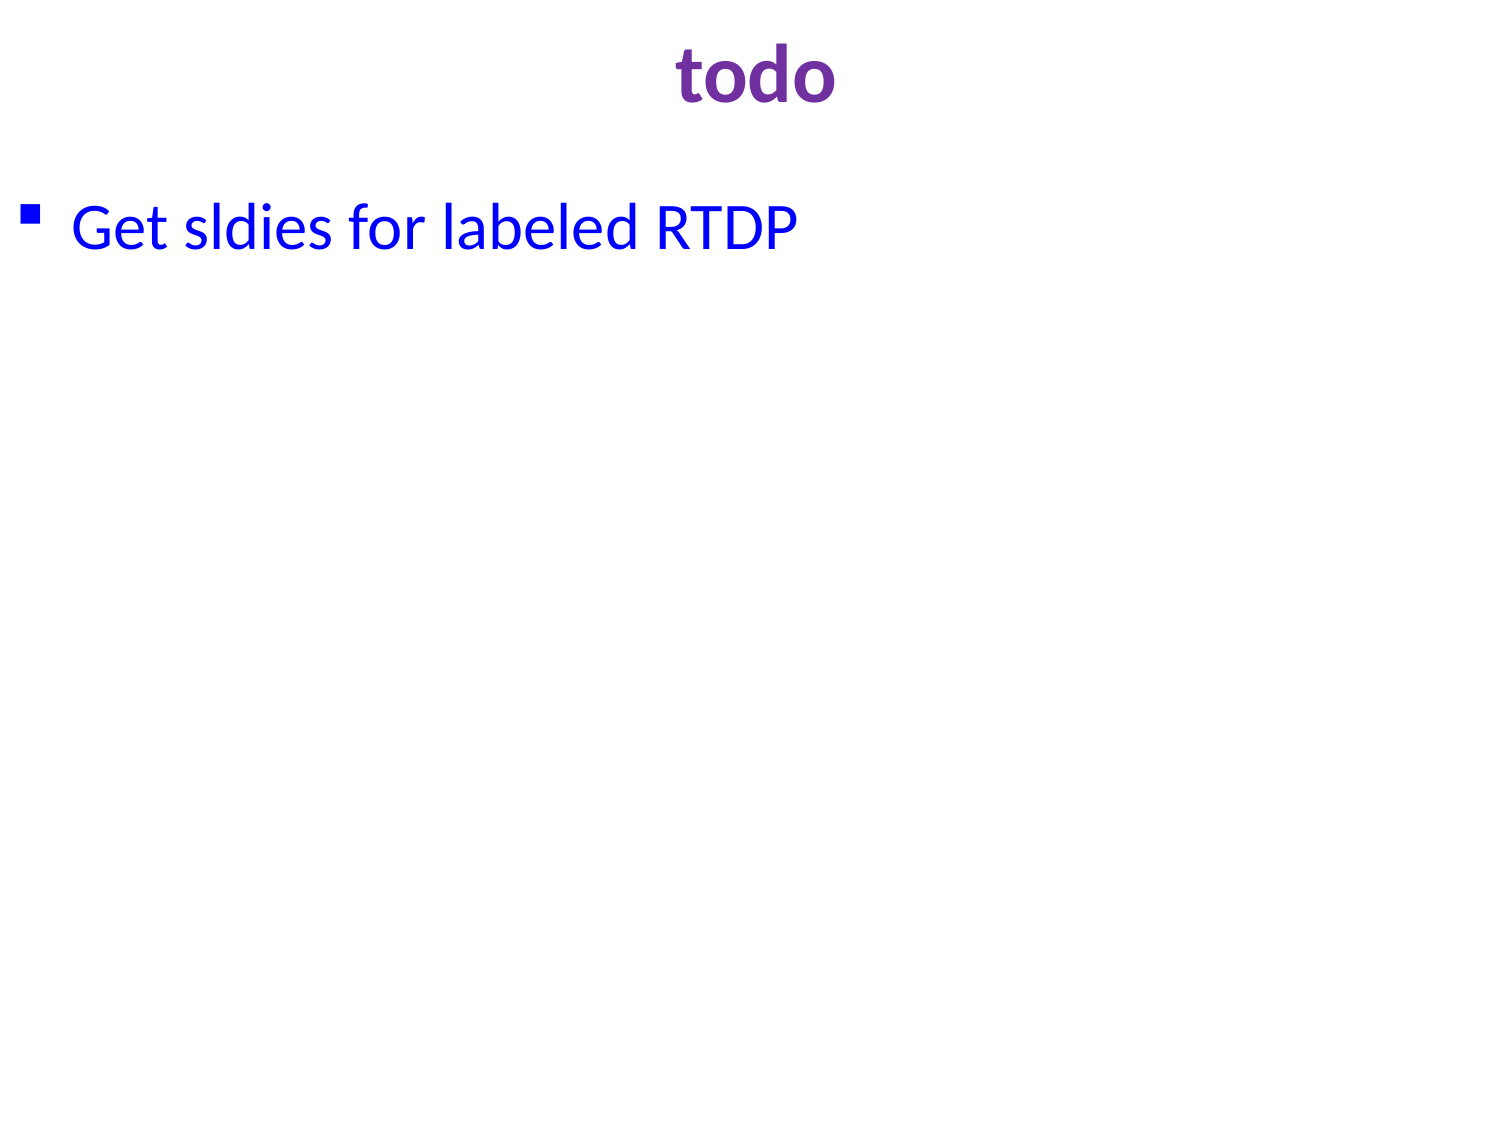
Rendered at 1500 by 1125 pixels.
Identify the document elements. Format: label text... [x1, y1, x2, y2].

title todo [50, 12, 1463, 125]
list Get sldies for labeled RTDP [0, 174, 1475, 963]
